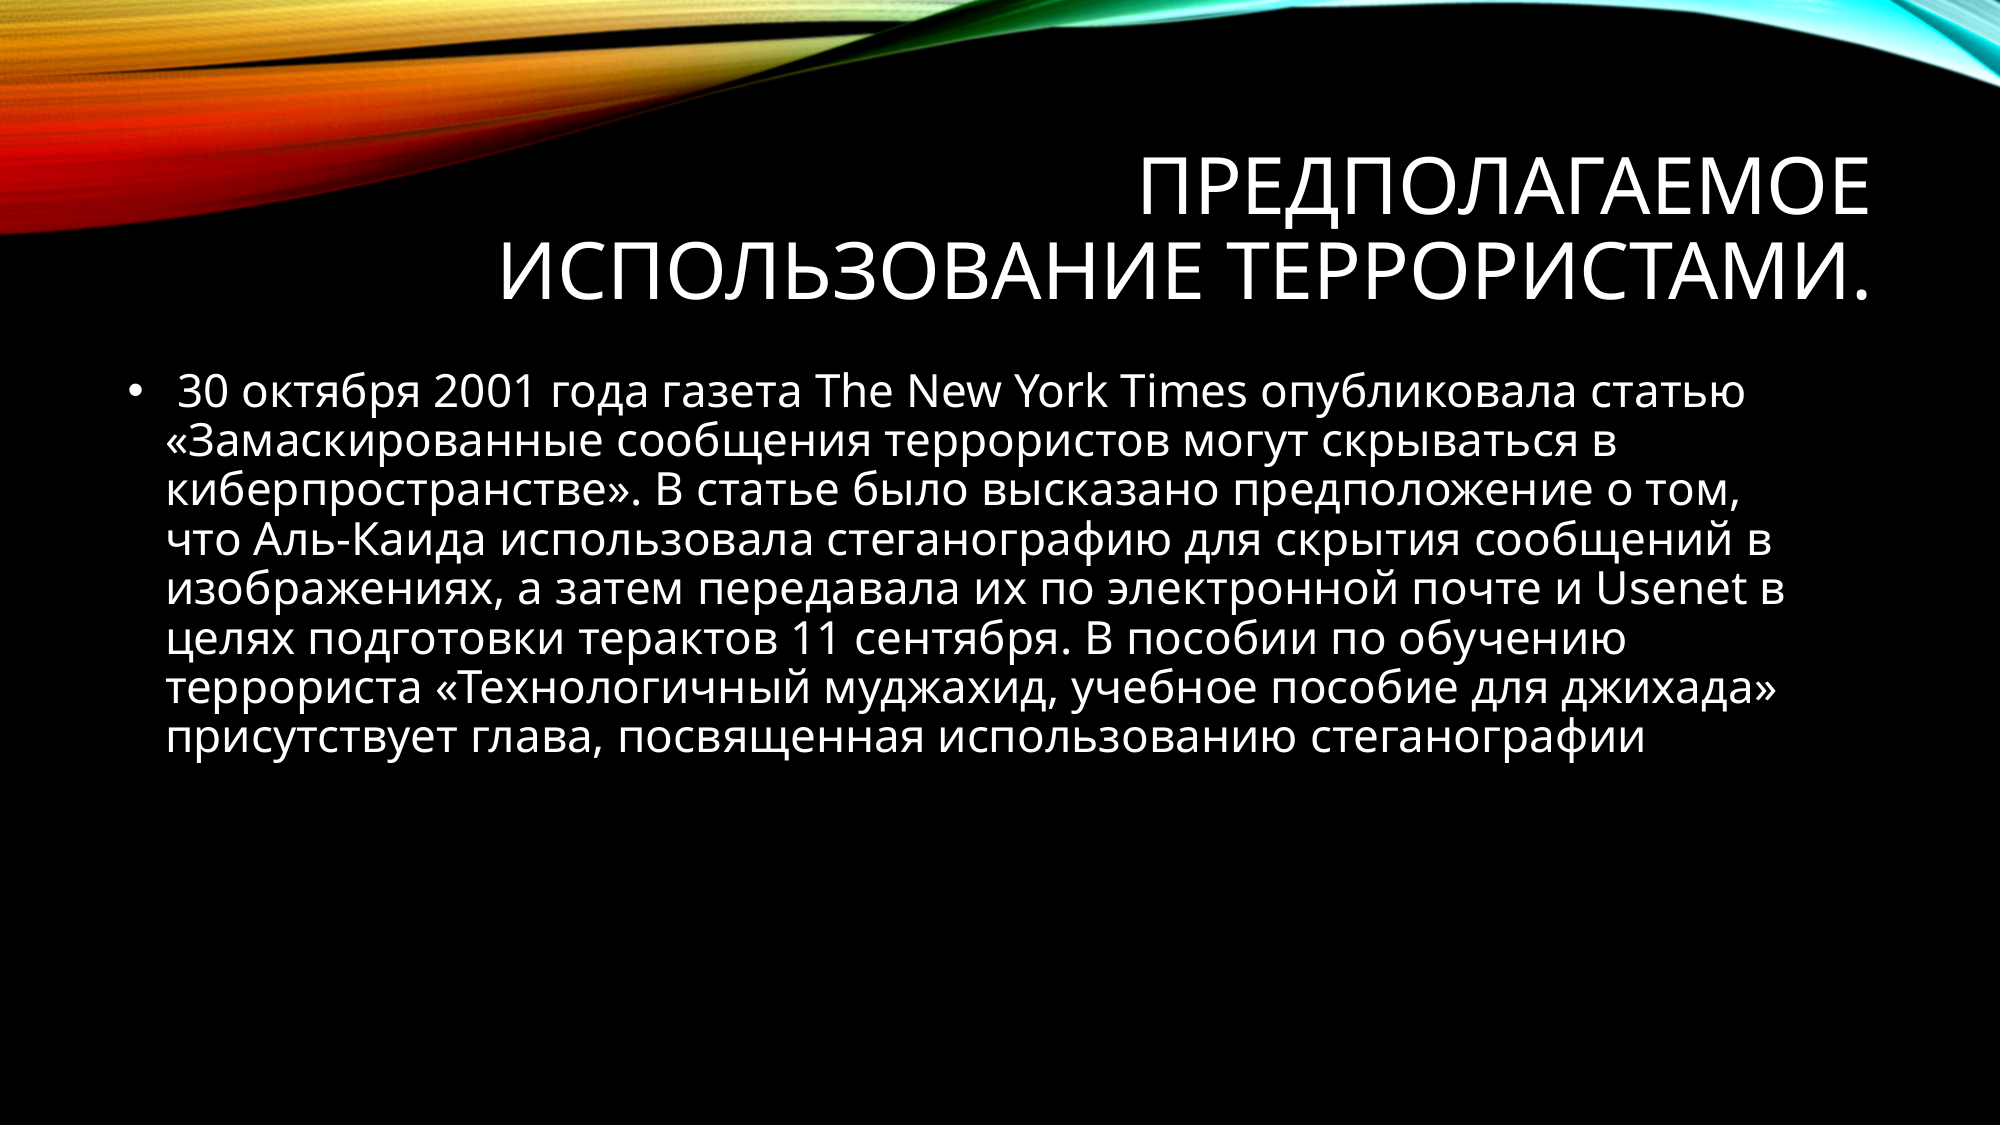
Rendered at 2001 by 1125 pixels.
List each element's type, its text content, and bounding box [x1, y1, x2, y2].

title Предполагаемое использование террористами. [474, 125, 1888, 338]
list 30 октября 2001 года газета The New York Times опубликовала статью «Замаскированные сообщения террористов могут скрываться в киберпространстве». В статье было высказано предположение о том, что Аль-Каида использовала стеганографию для скрытия сообщений в изображениях, а затем передавала их по электронной почте и Usenet в целях подготовки терактов 11 сентября. В пособии по обучению террориста «Технологичный муджахид, учебное пособие для джихада» присутствует глава, посвященная использованию стеганографии [112, 360, 1888, 1021]
picture [0, 0, 2000, 237]
